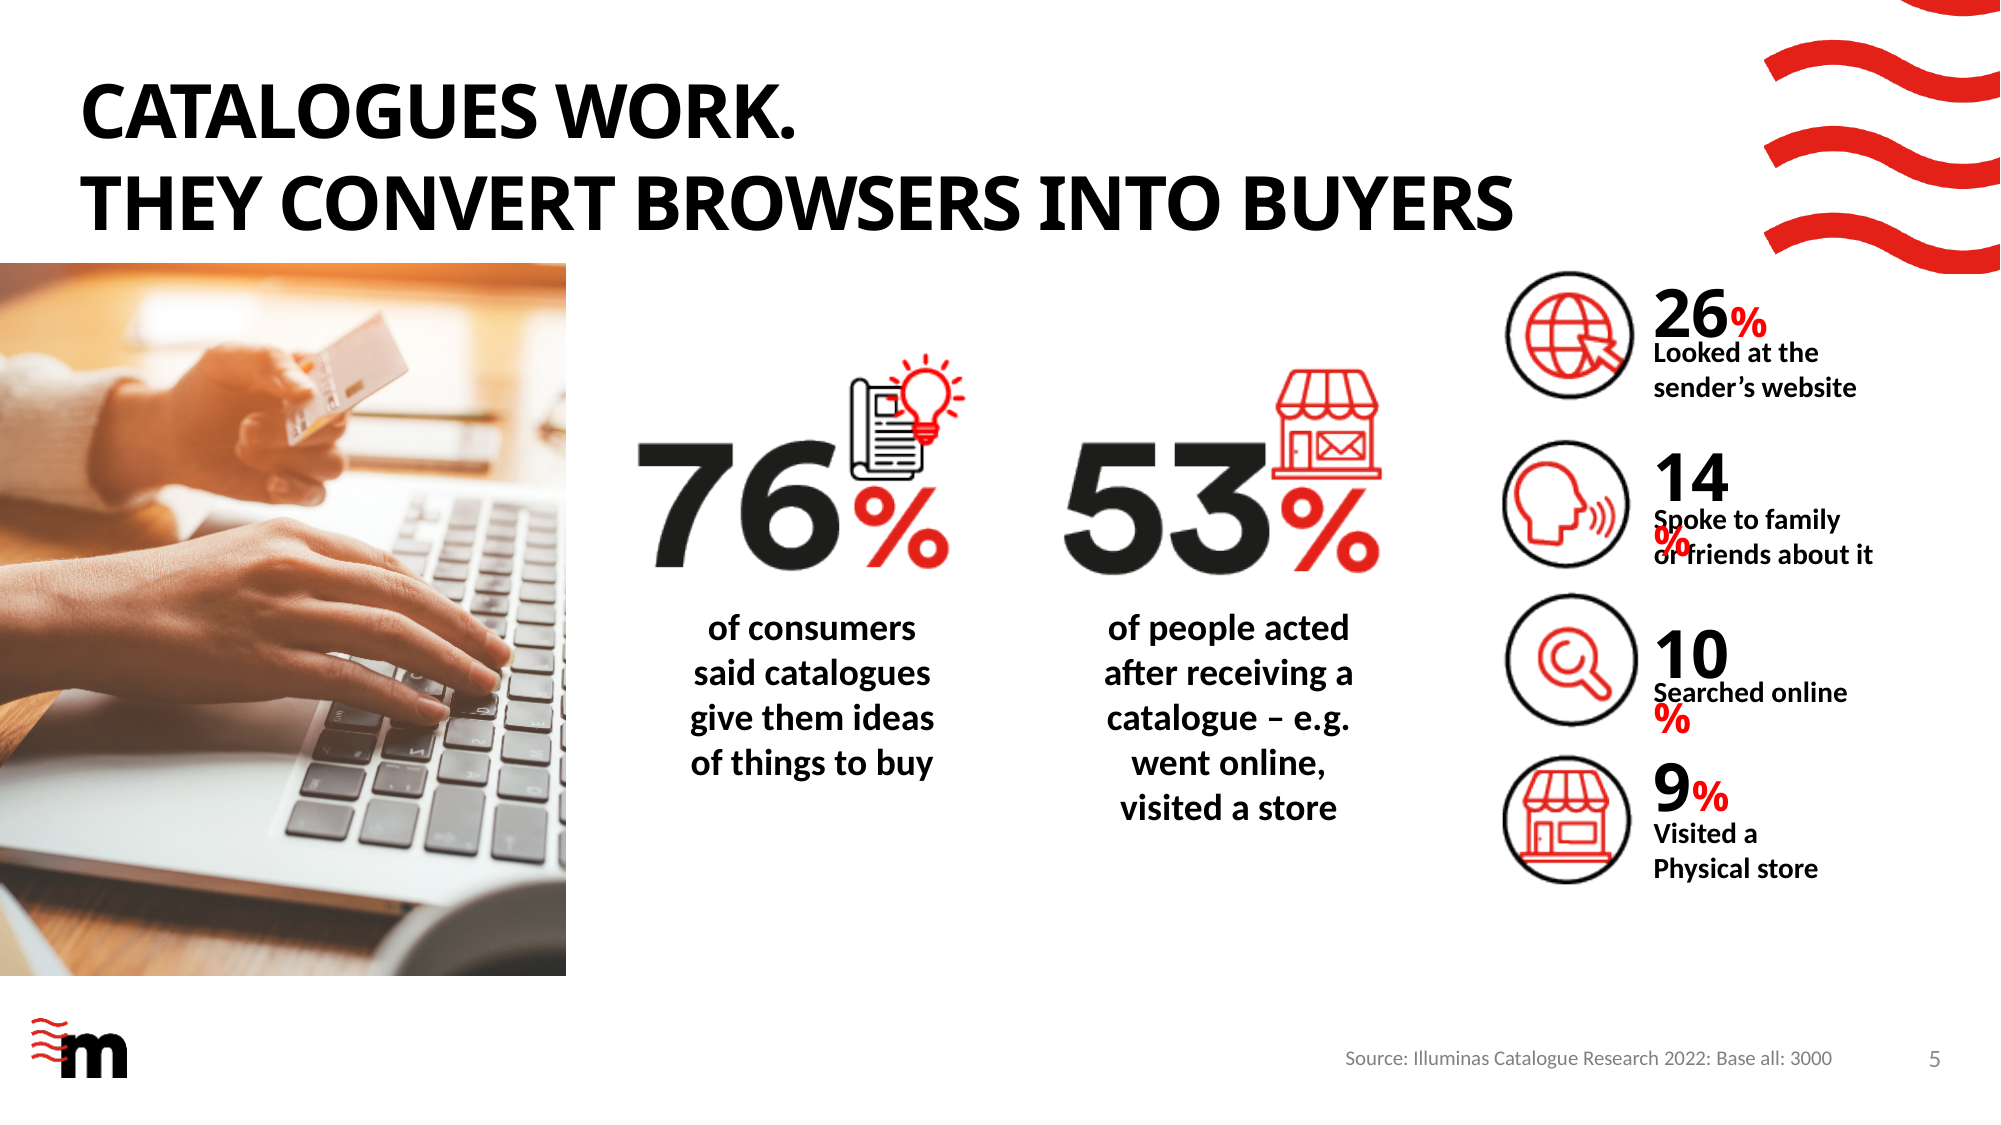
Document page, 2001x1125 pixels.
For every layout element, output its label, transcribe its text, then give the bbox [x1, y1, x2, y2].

text_box Source: Illuminas Catalogue Research 2022: Base all: 3000 [1330, 1037, 1847, 1102]
picture [1032, 349, 1413, 610]
text_box Searched online [1782, 665, 1921, 716]
text_box CATALOGUES WORK. THEY CONVERT BROWSERS INTO BUYERS [79, 61, 1534, 235]
text_box Visited a Physical store [1680, 807, 1921, 892]
text_box Spoke to family or friends about it [1683, 492, 1921, 578]
text_box 14% [1680, 427, 1782, 573]
text_box of people acted after receiving a catalogue – e.g. went online, visited a store [1088, 610, 1370, 835]
text_box 9% [1680, 737, 1782, 833]
slide_number 5 [1506, 1027, 1957, 1087]
picture [0, 263, 567, 976]
text_box of consumers said catalogues give them ideas of things to buy [671, 595, 954, 790]
text_box 10% [1683, 604, 1782, 737]
picture [615, 353, 983, 591]
picture [31, 1018, 127, 1078]
text_box 26% [1680, 263, 1921, 359]
picture [1458, 217, 1683, 959]
text_box Looked at the sender’s website [1680, 359, 1921, 411]
